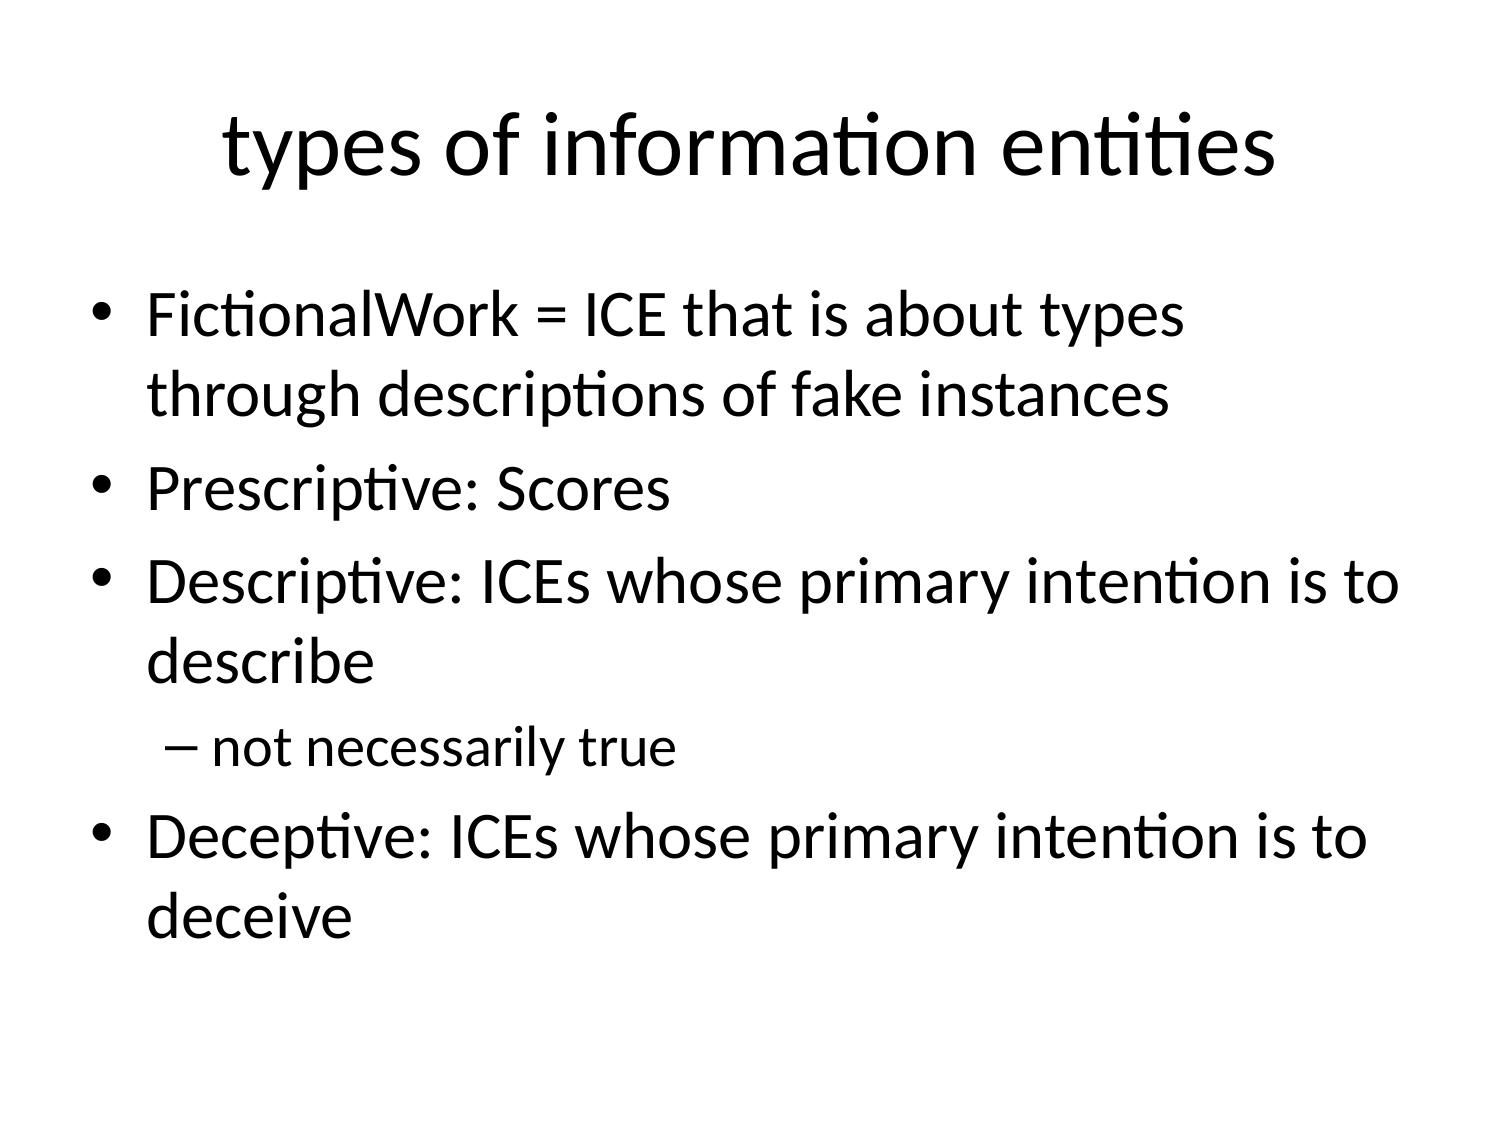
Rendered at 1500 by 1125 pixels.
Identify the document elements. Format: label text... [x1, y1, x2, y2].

title types of information entities [75, 45, 1425, 233]
list FictionalWork = ICE that is about types through descriptions of fake instances Prescriptive: Scores Descriptive: ICEs whose primary intention is to describe not necessarily true Deceptive: ICEs whose primary intention is to deceive [75, 262, 1425, 1005]
